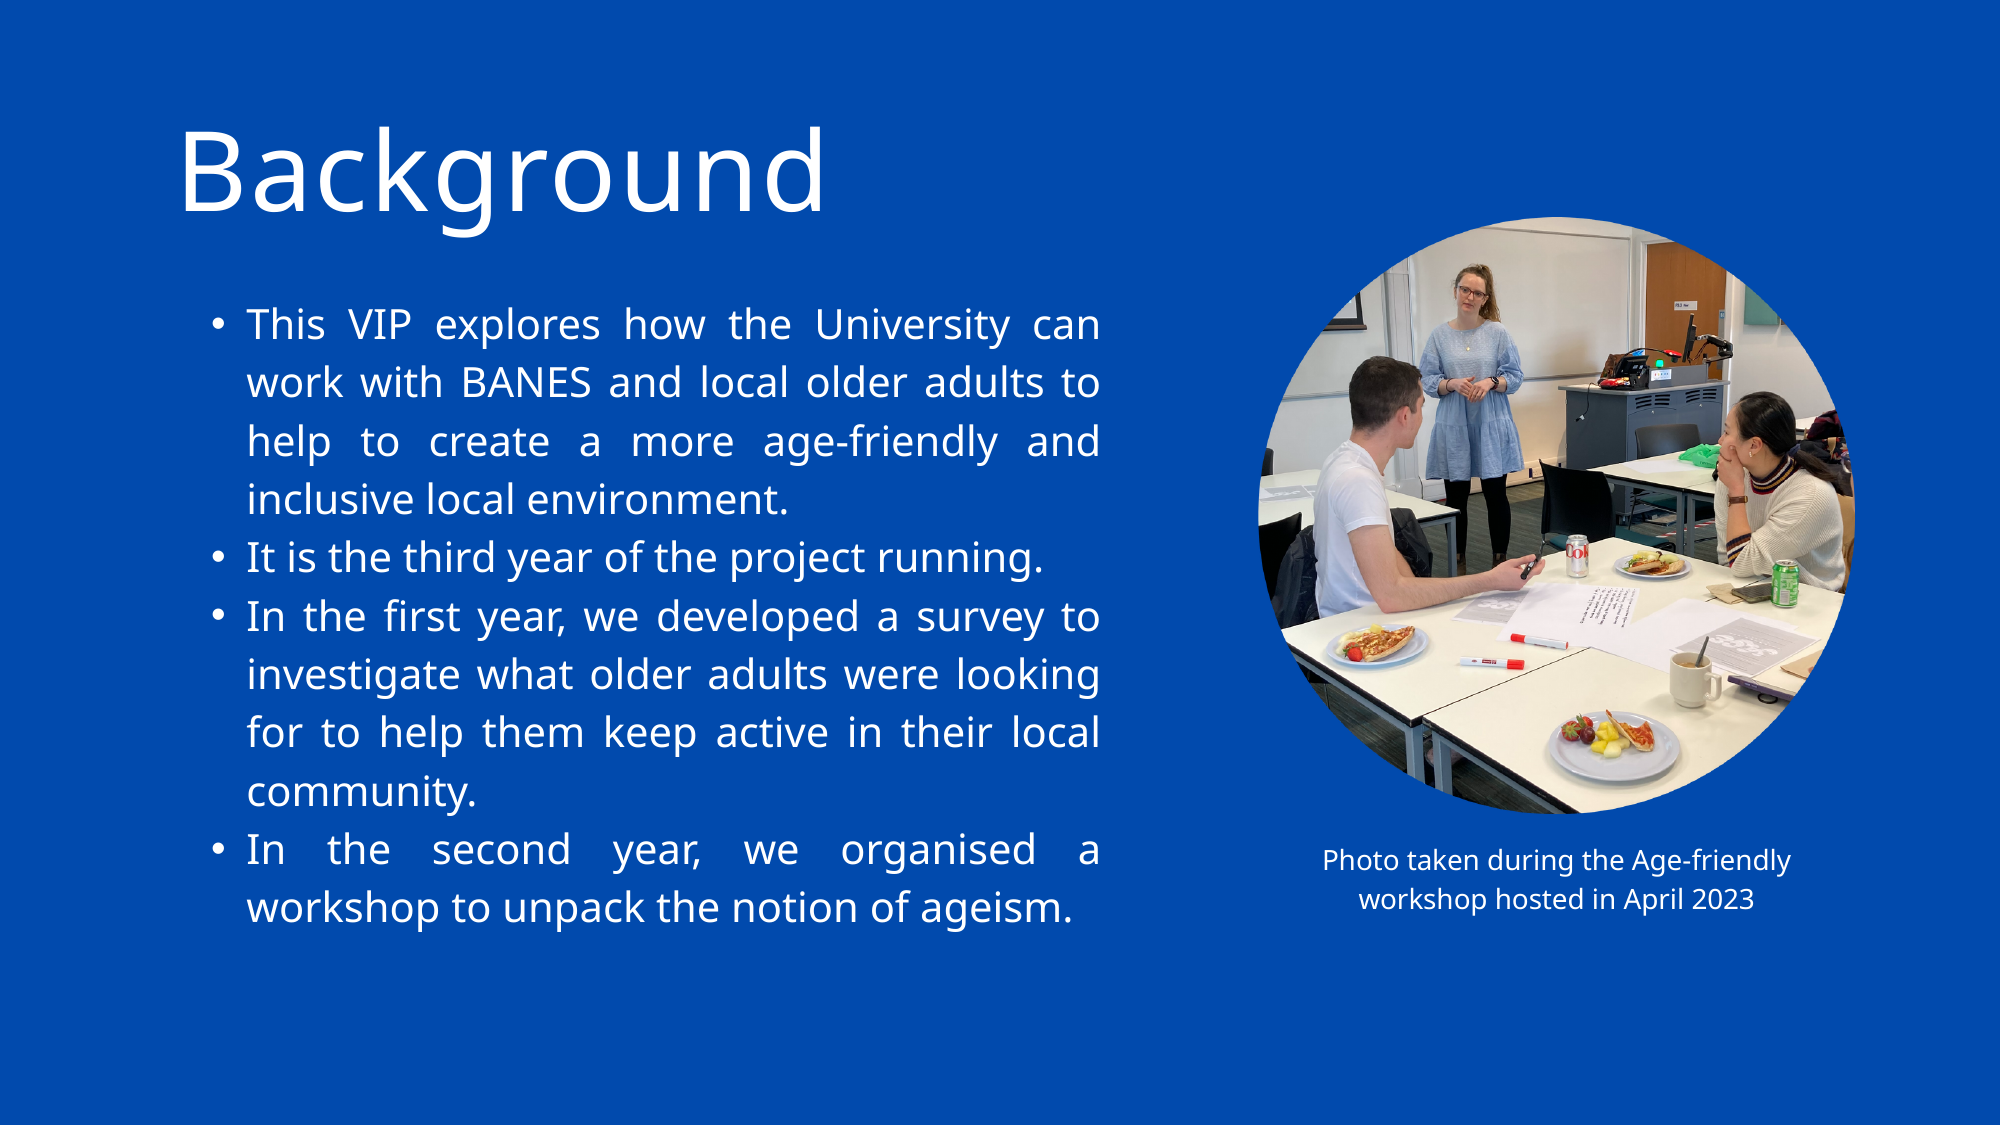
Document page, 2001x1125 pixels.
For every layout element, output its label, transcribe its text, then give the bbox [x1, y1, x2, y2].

text_box Photo taken during the Age-friendly workshop hosted in April 2023 [1265, 837, 1848, 916]
text_box This VIP explores how the University can work with BANES and local older adults to help to create a more age-friendly and inclusive local environment. It is the third year of the project running. In the first year, we developed a survey to investigate what older adults were looking for to help them keep active in their local community. In the second year, we organised a workshop to unpack the notion of ageism. [175, 289, 1102, 932]
text_box Background [175, 78, 1888, 234]
text_box [1258, 234, 1855, 814]
